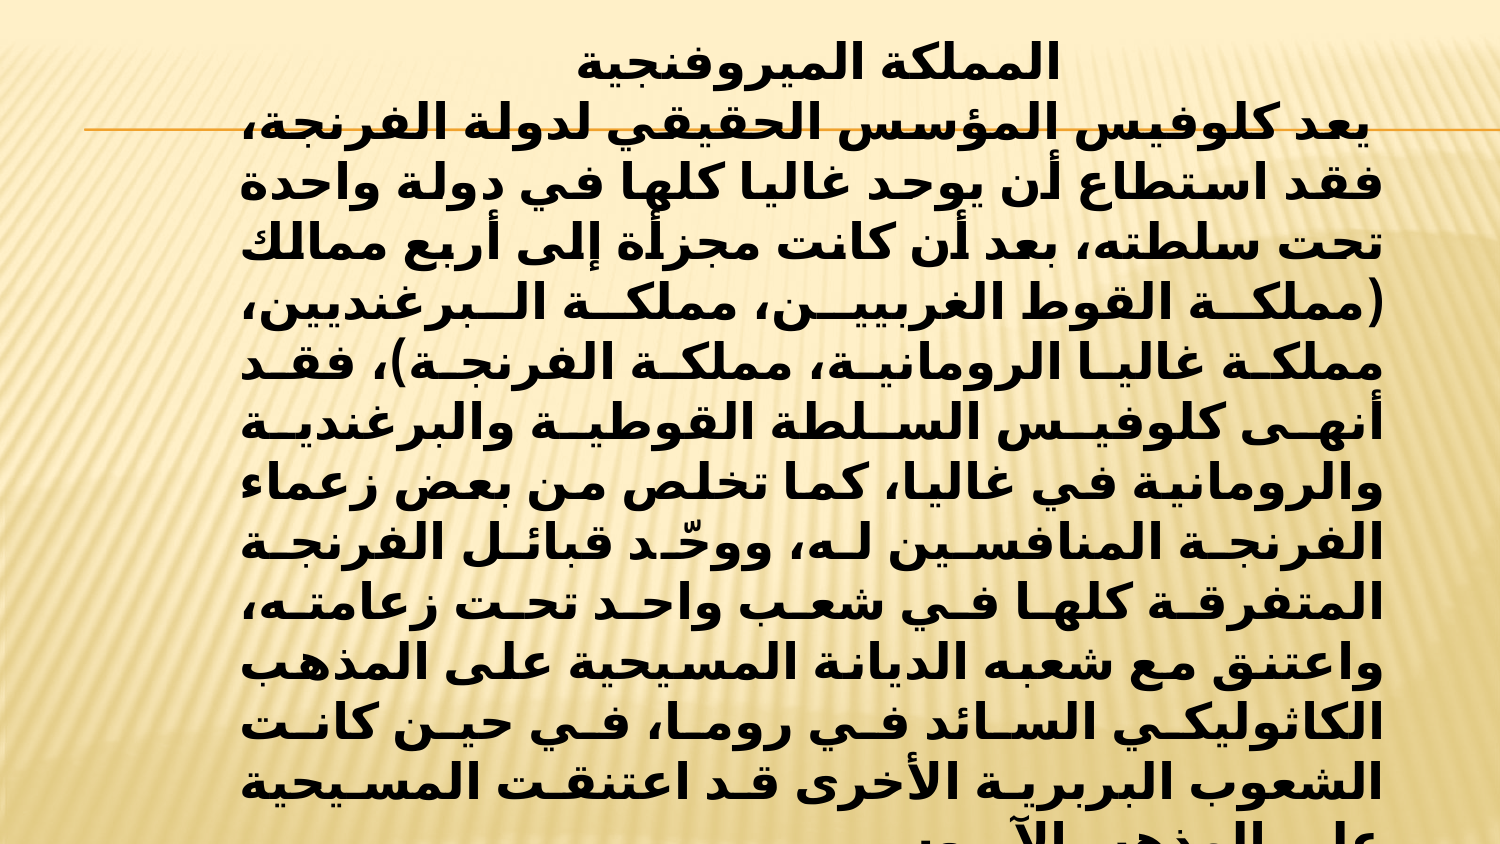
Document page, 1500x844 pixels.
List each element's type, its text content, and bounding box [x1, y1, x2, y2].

text_box المملكة الميروفنجية يعد كلوفيس المؤسس الحقيقي لدولة الفرنجة، فقد استطاع أن يوحد غاليا كلها في دولة واحدة تحت سلطته، بعد أن كانت مجزأة إلى أربع ممالك (مملكة القوط الغربيين، مملكة البرغنديين، مملكة غاليا الرومانية، مملكة الفرنجة)، فقد أنهى كلوفيس السلطة القوطية والبرغندية والرومانية في غاليا، كما تخلص من بعض زعماء الفرنجة المنافسين له، ووحّد قبائل الفرنجة المتفرقة كلها في شعب واحد تحت زعامته، واعتنق مع شعبه الديانة المسيحية على المذهب الكاثوليكي السائد في روما، في حين كانت الشعوب البربرية الأخرى قد اعتنقت المسيحية على المذهب الآريوسي [225, 21, 1400, 844]
